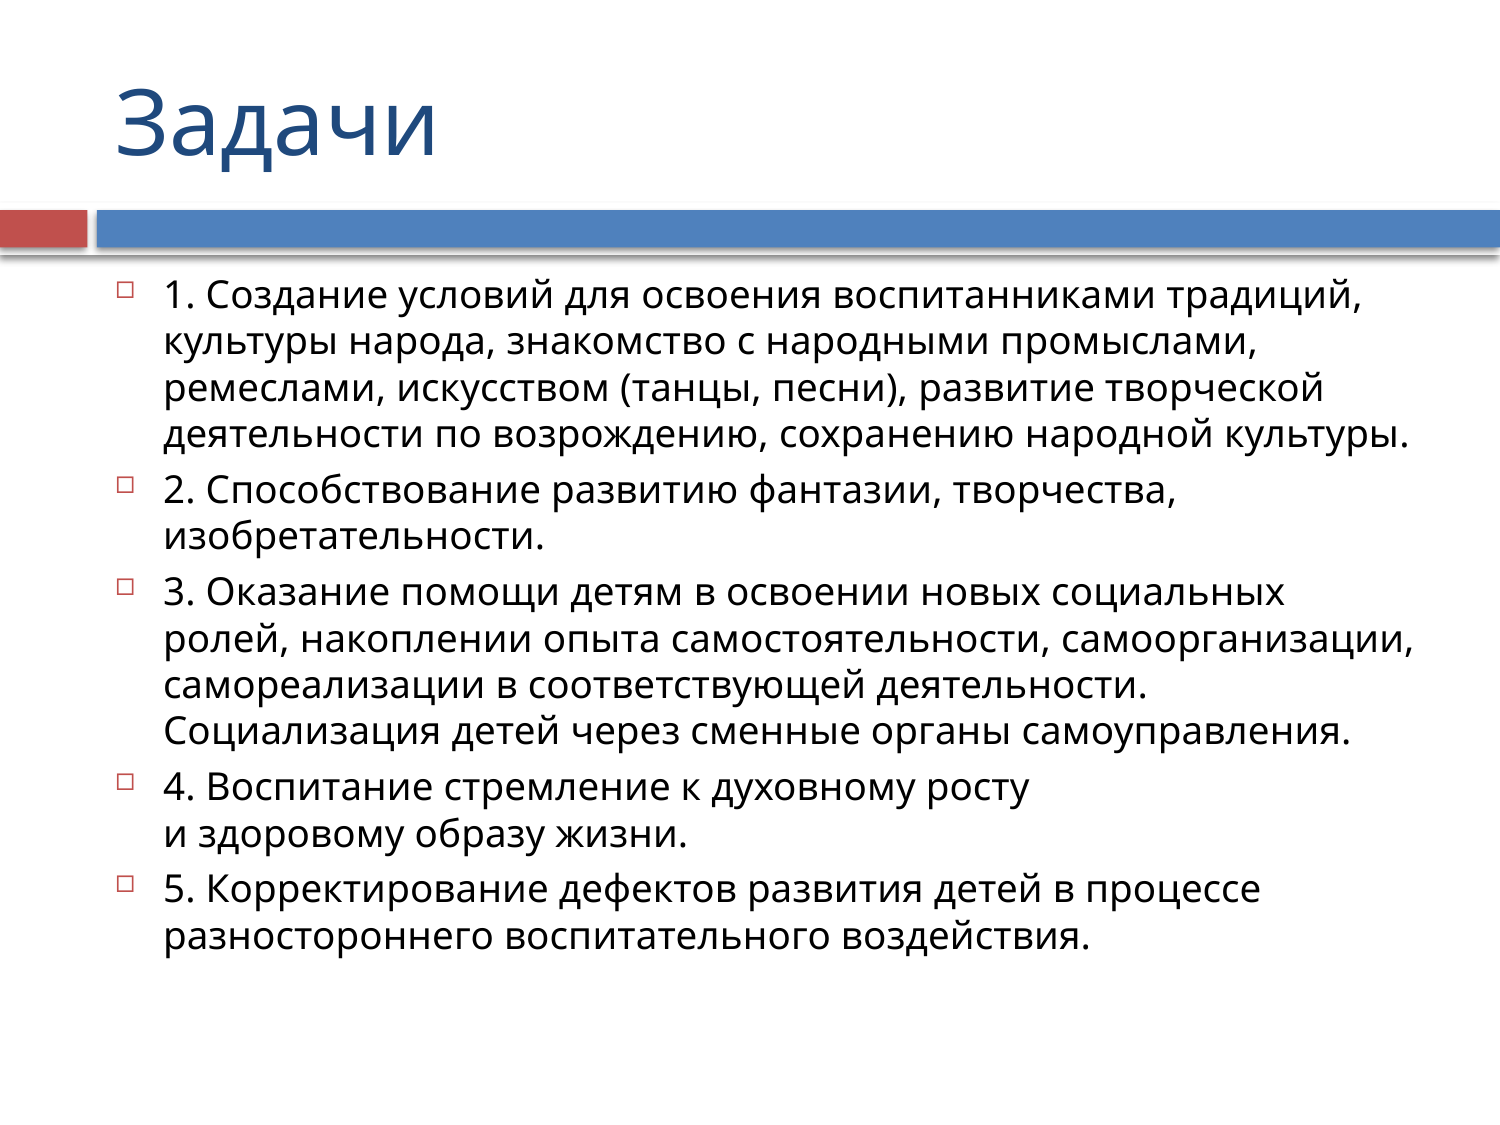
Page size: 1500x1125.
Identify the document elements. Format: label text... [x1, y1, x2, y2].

title Задачи [100, 37, 1438, 200]
list 1. Создание условий для освоения воспитанниками традиций, культуры народа, знакомство с народными промыслами, ремеслами, искусством (танцы, песни), развитие творческой деятельности по возрождению, сохранению народной культуры. 2. Способствование развитию фантазии, творчества, изобретательности. 3. Оказание помощи детям в освоении новых социальных ролей, накоплении опыта самостоятельности, самоорганизации, самореализации в соответствующей деятельности. Социализация детей через сменные органы самоуправления. 4. Воспитание стремление к духовному росту и здоровому образу жизни. 5. Корректирование дефектов развития детей в процессе разностороннего воспитательного воздействия. [100, 262, 1438, 1000]
